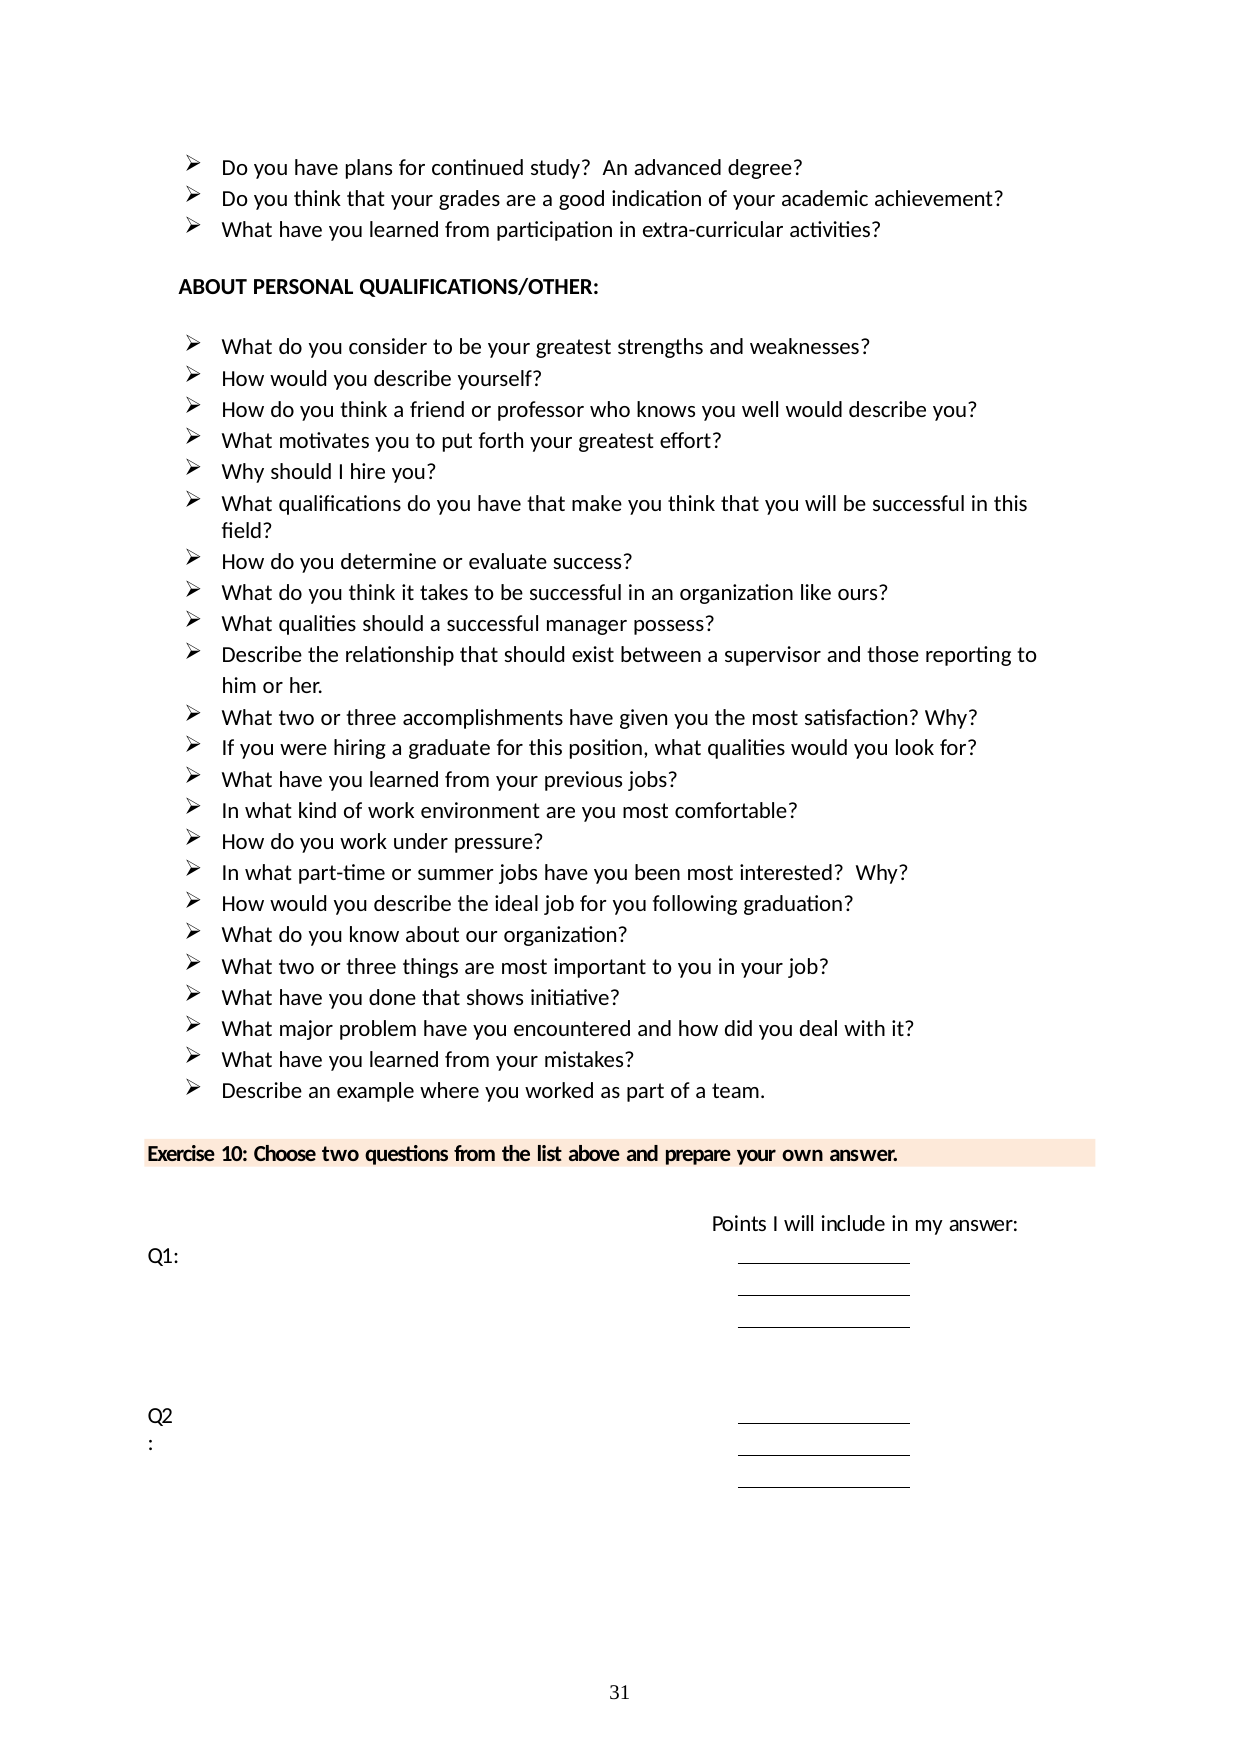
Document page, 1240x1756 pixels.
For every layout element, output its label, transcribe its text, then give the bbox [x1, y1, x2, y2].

text_box Q2: [145, 1400, 180, 1456]
text_box Points I will include in my answer: Q1: [145, 1208, 1020, 1268]
slide_number 31 [605, 1678, 635, 1756]
text_box Do you have plans for continued study? An advanced degree? Do you think that your grades are a good indication of your academic achievement? What have you learned from participation in extra-curricular activities? ABOUT PERSONAL QUALIFICATIONS/OTHER: What do you consider to be your greatest strengths and weaknesses? How would you describe yourself? How do you think a friend or professor who knows you well would describe you? What motivates you to put forth your greatest effort? Why should I hire you? What qualifications do you have that make you think that you will be successful in this field? How do you determine or evaluate success? What do you think it takes to be successful in an organization like ours? What qualities should a successful manager possess? Describe the relationship that should exist between a supervisor and those reporting to him or her. What two or three accomplishments have given you the most satisfaction? Why? If you were hiring a graduate for this position, what qualities would you look for? What have you learned from your previous jobs? In what kind of work environment are you most comfortable? How do you work under pressure? In what part-time or summer jobs have you been most interested? Why? How would you describe the ideal job for you following graduation? What do you know about our organization? What two or three things are most important to you in your job? What have you done that shows initiative? What major problem have you encountered and how did you deal with it? What have you learned from your mistakes? Describe an example where you worked as part of a team. [176, 152, 1083, 1104]
text_box Exercise 10: Choose two questions from the list above and prepare your own answer. [144, 1138, 1096, 1167]
